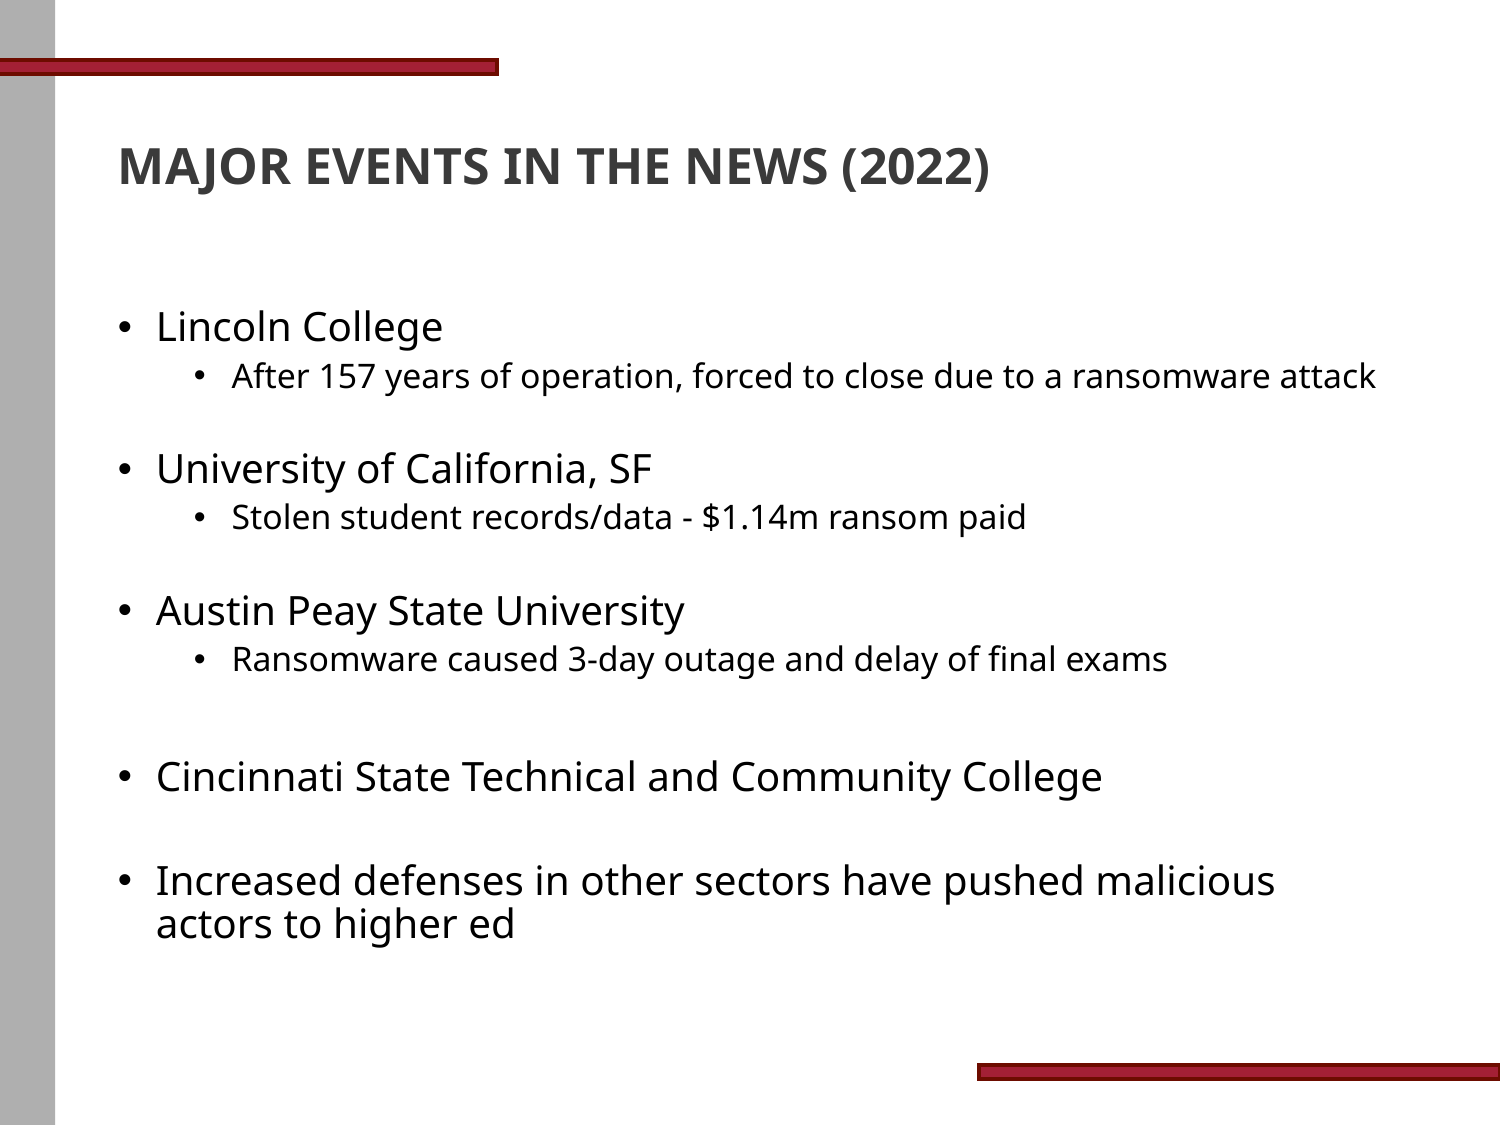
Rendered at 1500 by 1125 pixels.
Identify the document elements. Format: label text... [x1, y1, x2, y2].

list Lincoln College After 157 years of operation, forced to close due to a ransomware attack University of California, SF Stolen student records/data - $1.14m ransom paid Austin Peay State University Ransomware caused 3-day outage and delay of final exams Cincinnati State Technical and Community College Increased defenses in other sectors have pushed malicious actors to higher ed [103, 299, 1397, 991]
title MAJOR EVENTS IN THE NEWS (2022) [103, 59, 1397, 278]
